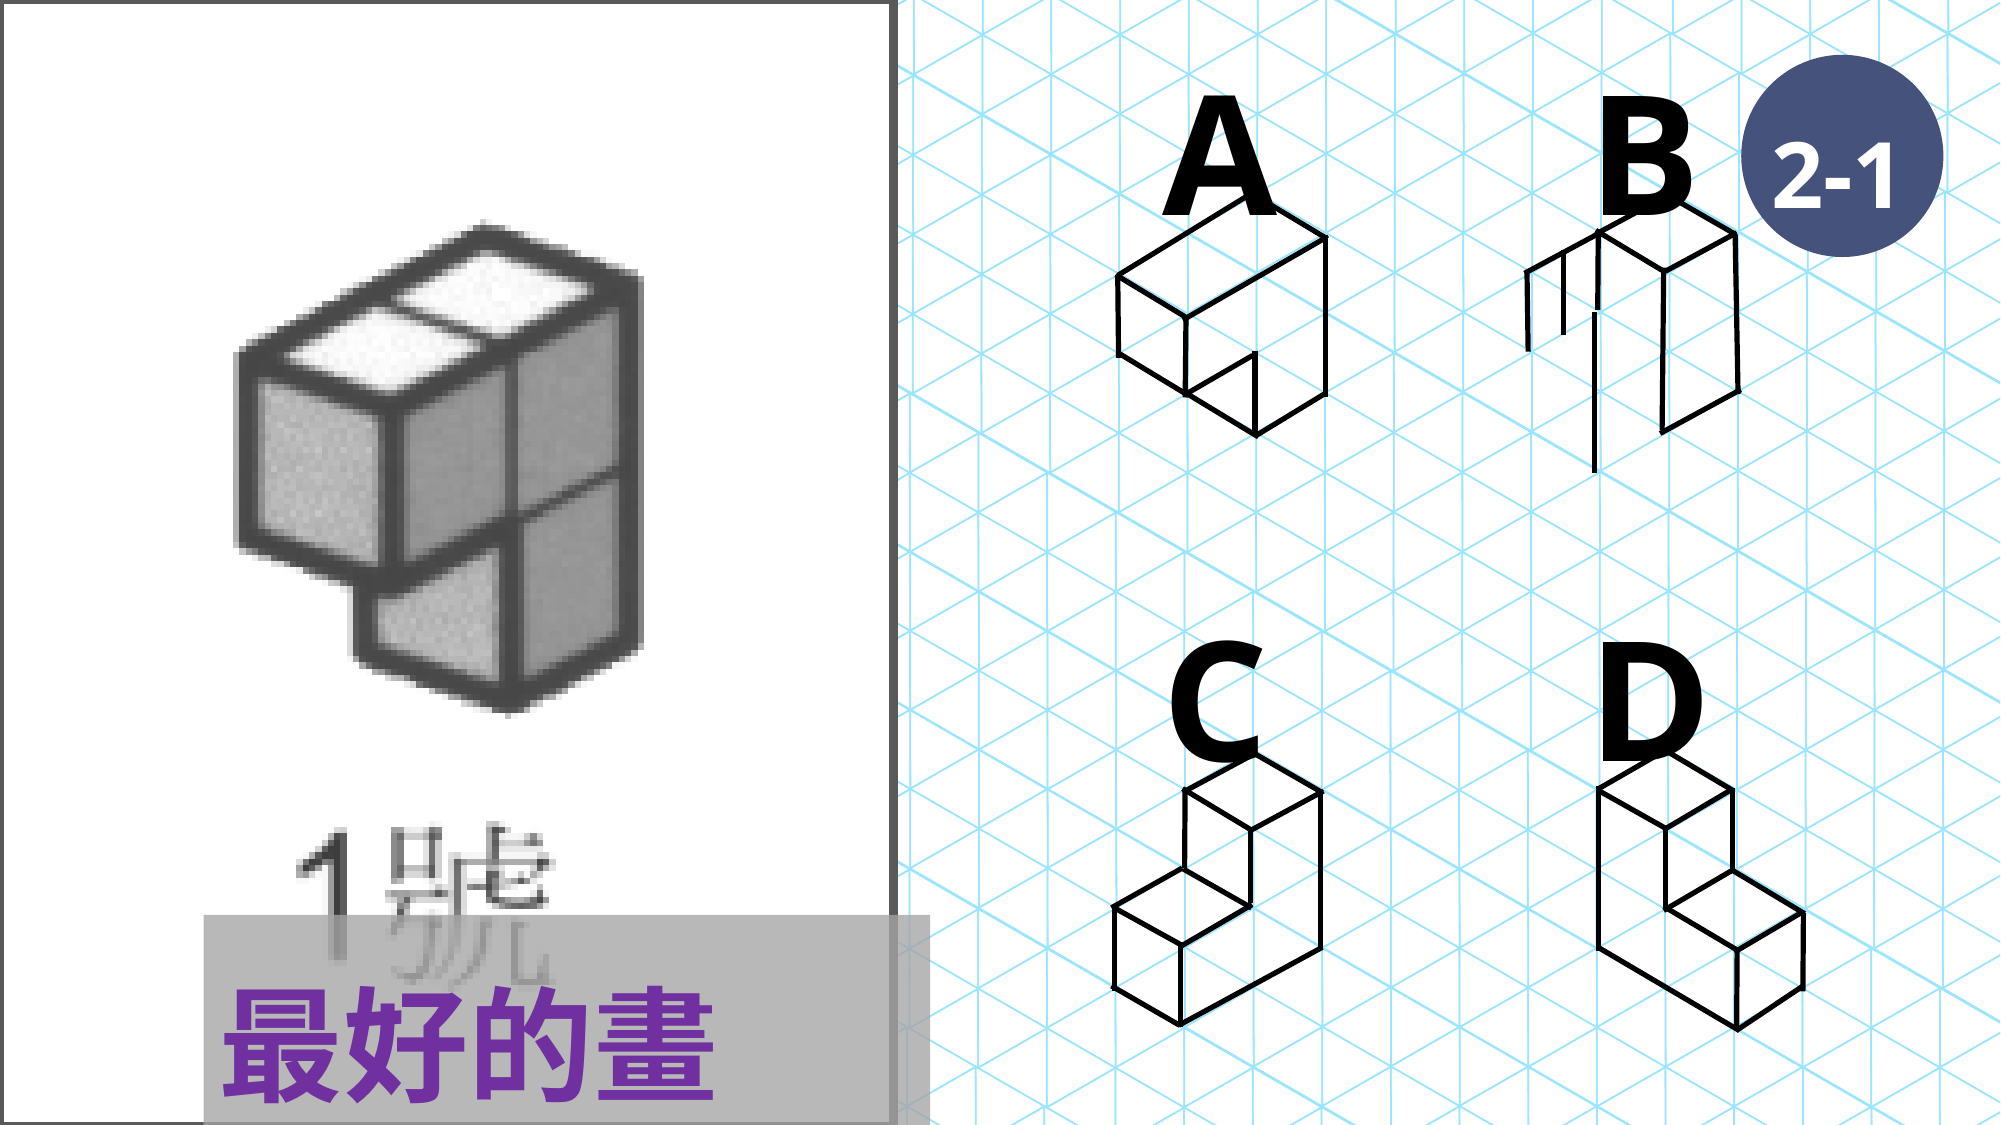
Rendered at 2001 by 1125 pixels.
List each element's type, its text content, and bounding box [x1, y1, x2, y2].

text_box [0, 0, 894, 1125]
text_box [1183, 751, 1255, 795]
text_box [1180, 904, 1253, 947]
text_box D [1573, 527, 1754, 803]
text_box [1150, 808, 1211, 849]
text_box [1740, 54, 1957, 258]
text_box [1596, 749, 1838, 1031]
text_box 最好的畫法? [203, 914, 931, 1125]
picture [127, 89, 684, 1089]
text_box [1113, 907, 1184, 947]
text_box C [1147, 527, 1328, 803]
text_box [1111, 867, 1183, 908]
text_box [1252, 789, 1323, 832]
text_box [1185, 868, 1245, 902]
text_box B [1573, 0, 1754, 171]
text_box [1492, 172, 1807, 458]
text_box A [1147, 0, 1328, 191]
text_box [1115, 191, 1328, 438]
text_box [1186, 946, 1323, 1026]
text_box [1111, 985, 1173, 1026]
